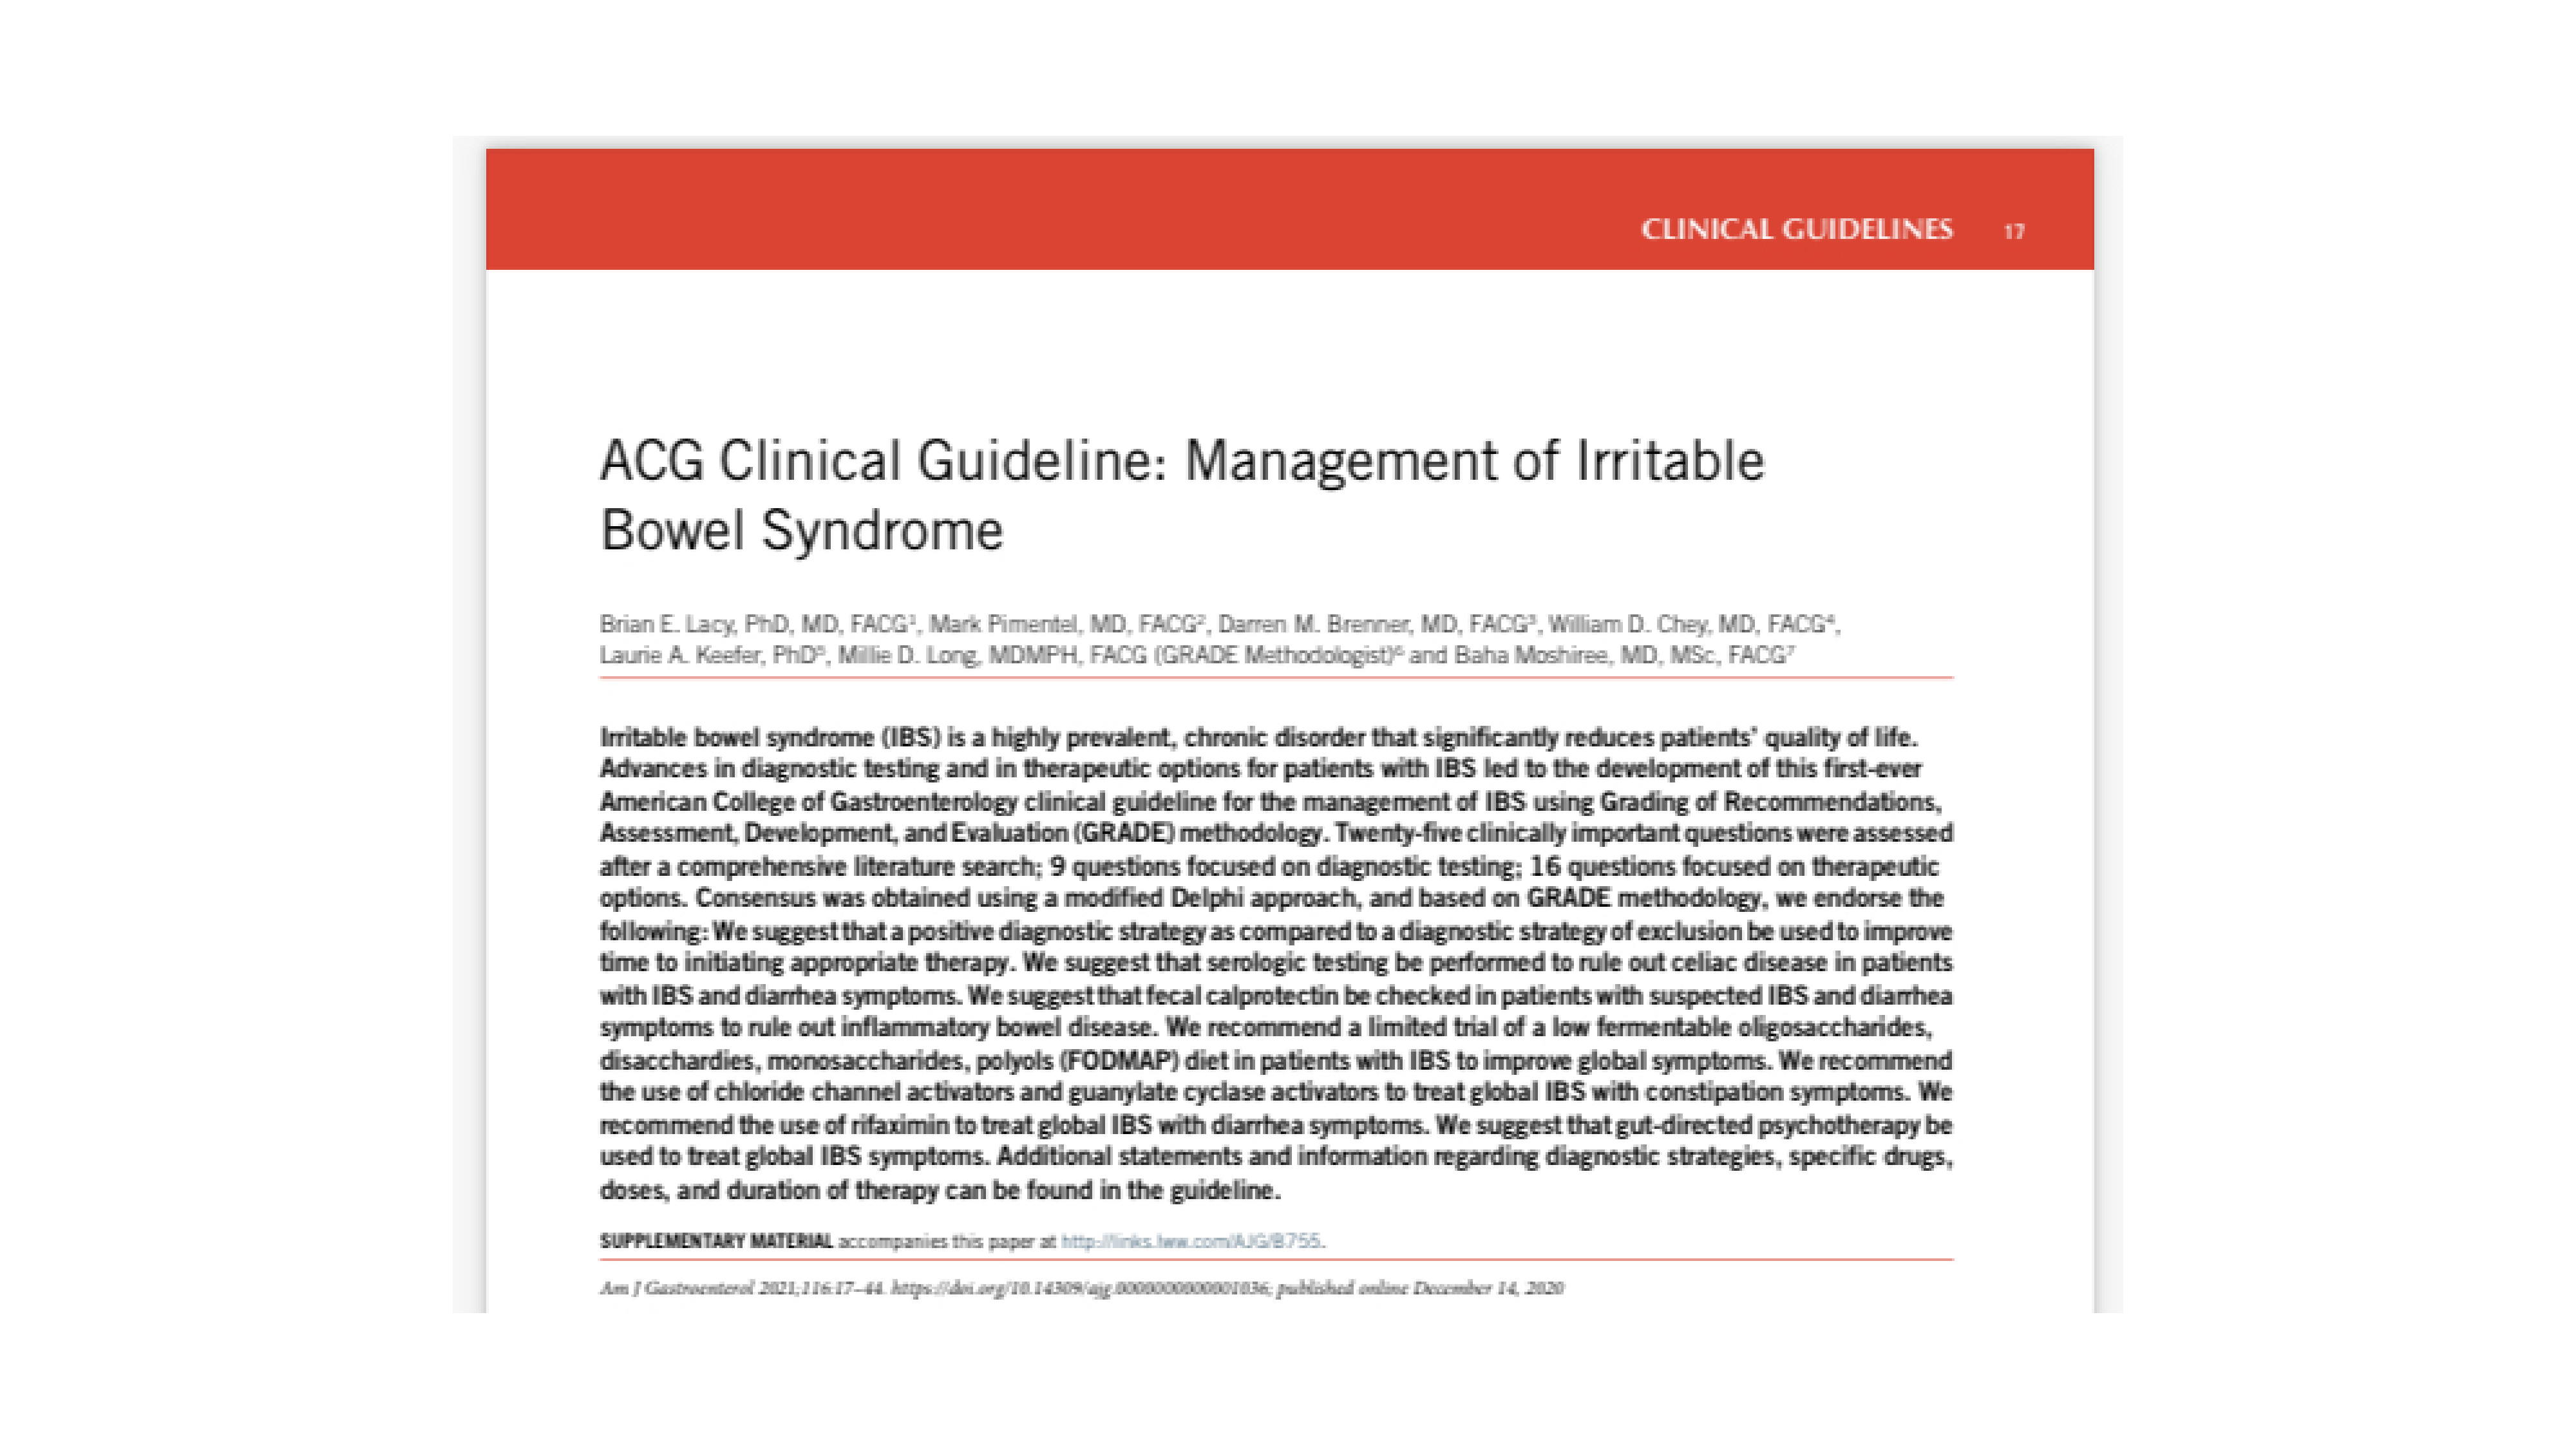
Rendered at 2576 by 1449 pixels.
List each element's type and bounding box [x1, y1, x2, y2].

picture [453, 135, 2123, 1314]
